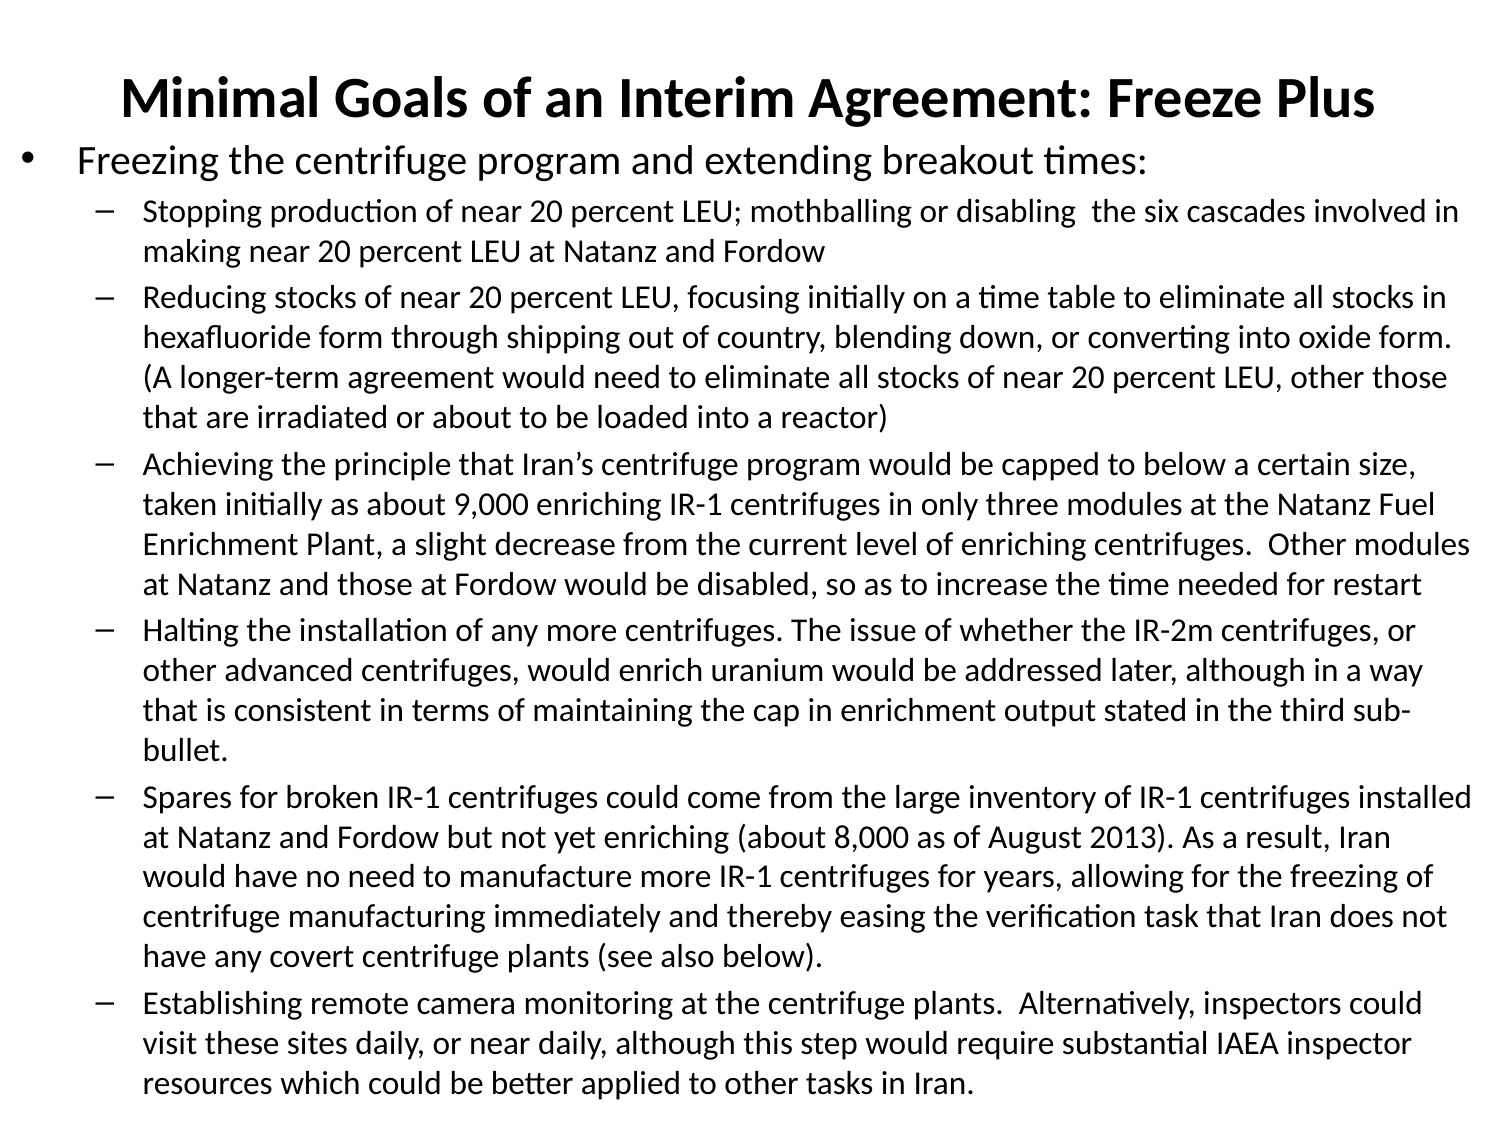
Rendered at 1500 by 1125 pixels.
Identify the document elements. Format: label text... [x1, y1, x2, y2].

title Minimal Goals of an Interim Agreement: Freeze Plus [7, 0, 1489, 125]
list Freezing the centrifuge program and extending breakout times: Stopping production of near 20 percent LEU; mothballing or disabling the six cascades involved in making near 20 percent LEU at Natanz and Fordow Reducing stocks of near 20 percent LEU, focusing initially on a time table to eliminate all stocks in hexafluoride form through shipping out of country, blending down, or converting into oxide form. (A longer-term agreement would need to eliminate all stocks of near 20 percent LEU, other those that are irradiated or about to be loaded into a reactor) Achieving the principle that Iran’s centrifuge program would be capped to below a certain size, taken initially as about 9,000 enriching IR-1 centrifuges in only three modules at the Natanz Fuel Enrichment Plant, a slight decrease from the current level of enriching centrifuges. Other modules at Natanz and those at Fordow would be disabled, so as to increase the time needed for restart Halting the installation of any more centrifuges. The issue of whether the IR-2m centrifuges, or other advanced centrifuges, would enrich uranium would be addressed later, although in a way that is consistent in terms of maintaining the cap in enrichment output stated in the third sub-bullet. Spares for broken IR-1 centrifuges could come from the large inventory of IR-1 centrifuges installed at Natanz and Fordow but not yet enriching (about 8,000 as of August 2013). As a result, Iran would have no need to manufacture more IR-1 centrifuges for years, allowing for the freezing of centrifuge manufacturing immediately and thereby easing the verification task that Iran does not have any covert centrifuge plants (see also below). Establishing remote camera monitoring at the centrifuge plants. Alternatively, inspectors could visit these sites daily, or near daily, although this step would require substantial IAEA inspector resources which could be better applied to other tasks in Iran. [5, 125, 1499, 925]
